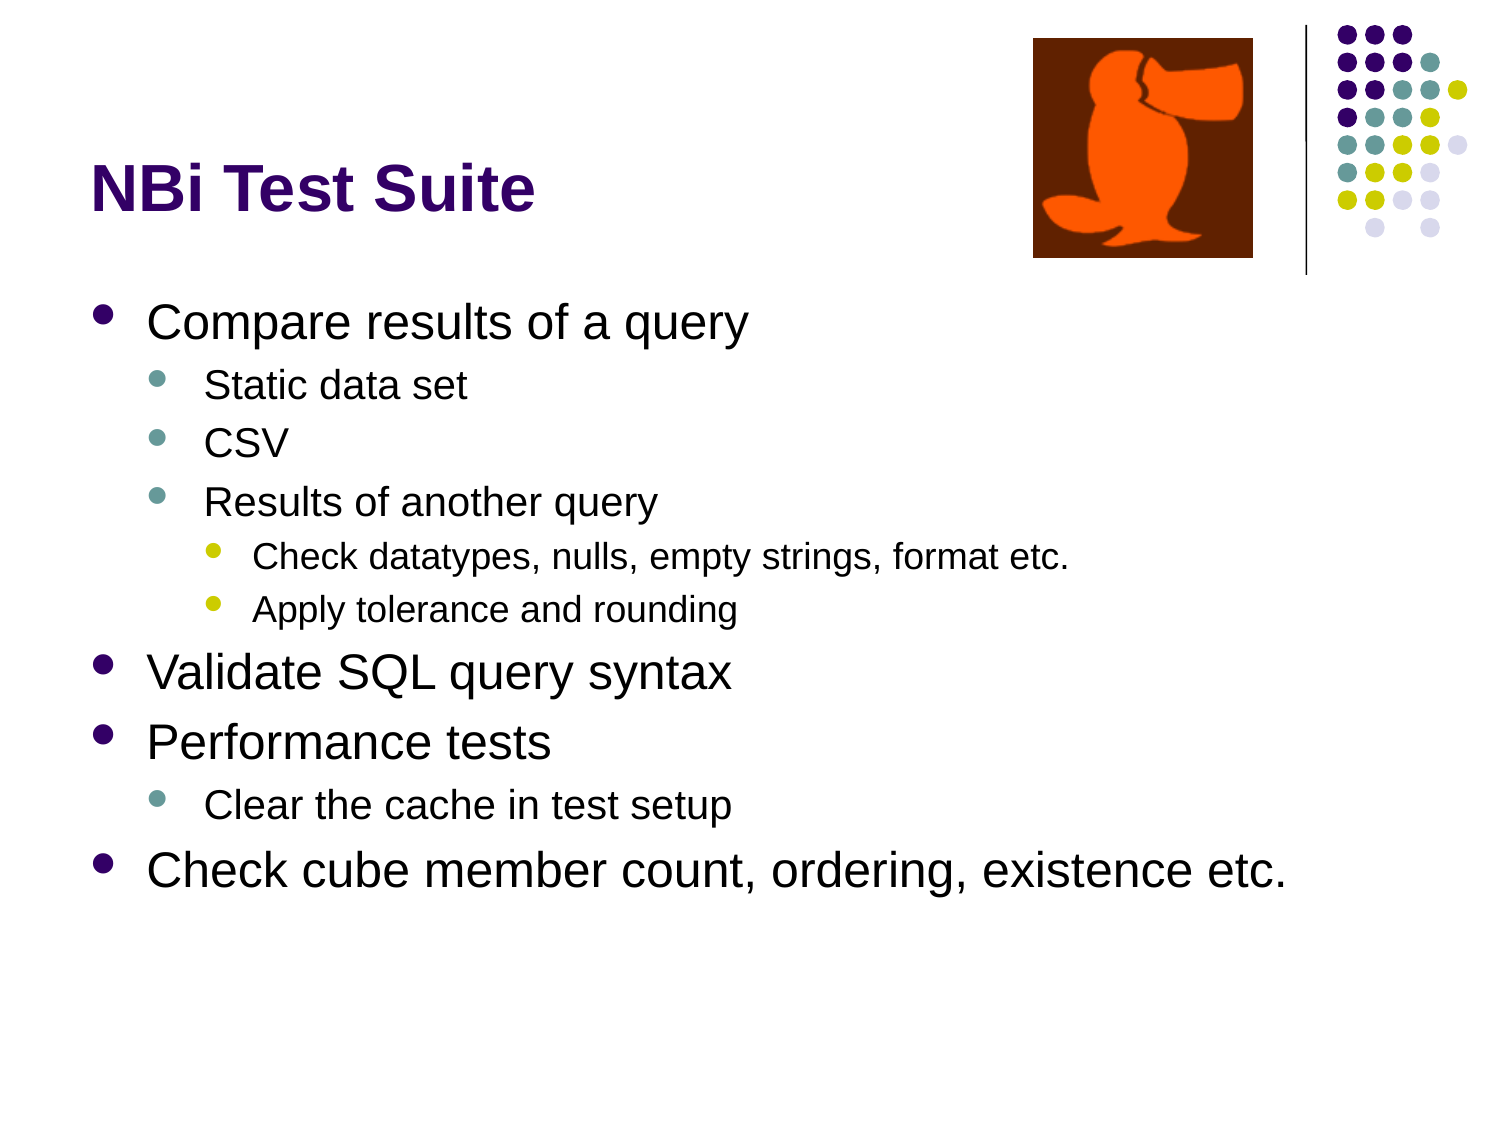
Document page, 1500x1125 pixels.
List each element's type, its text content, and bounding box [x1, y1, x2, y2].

list Compare results of a query Static data set CSV Results of another query Check datatypes, nulls, empty strings, format etc. Apply tolerance and rounding Validate SQL query syntax Performance tests Clear the cache in test setup Check cube member count, ordering, existence etc. [74, 281, 1426, 1006]
picture [1033, 38, 1253, 258]
title NBi Test Suite [74, 19, 1313, 233]
